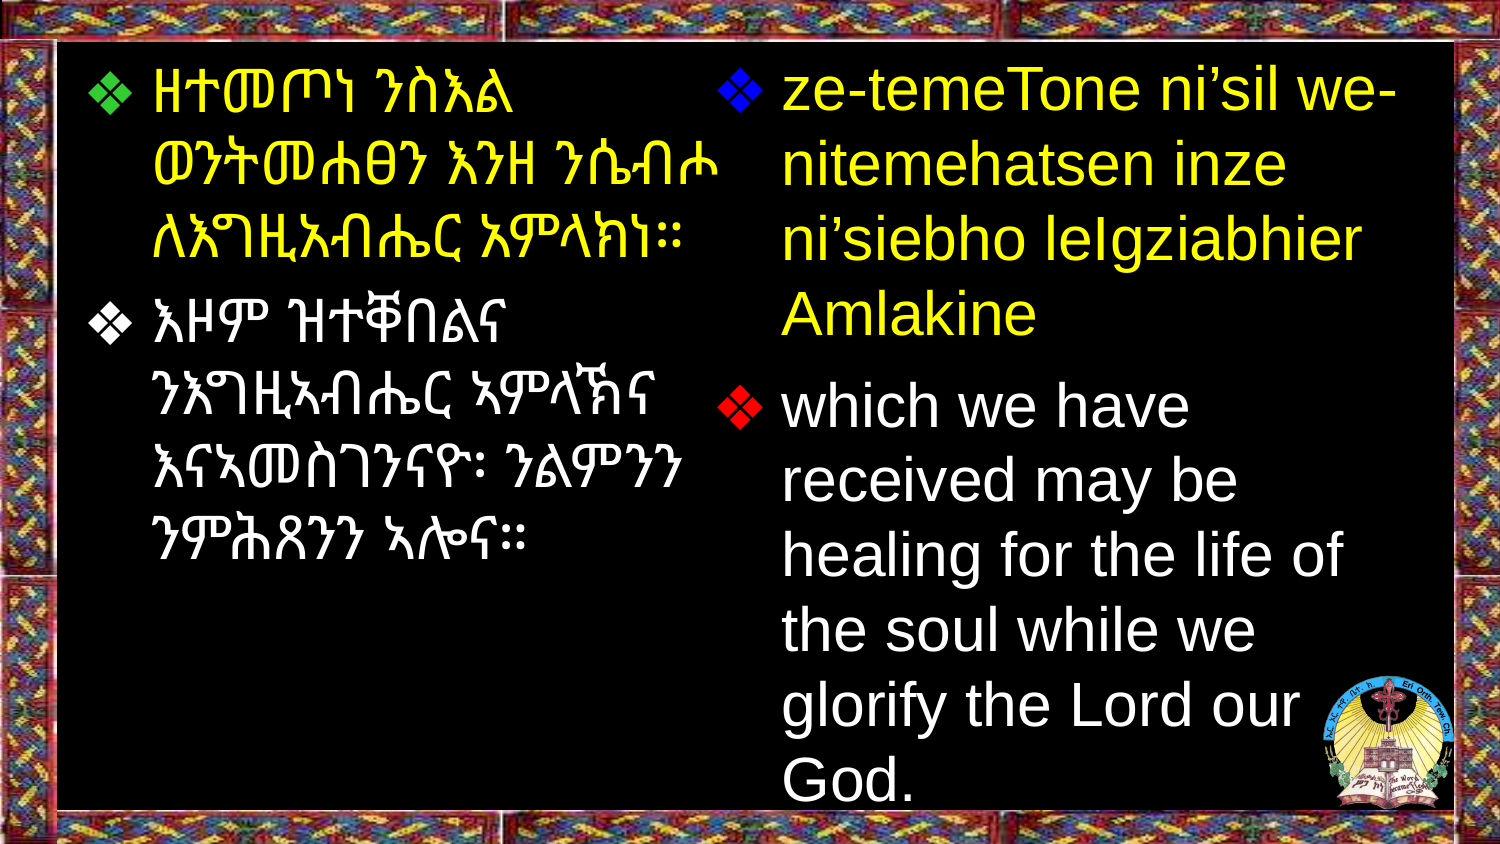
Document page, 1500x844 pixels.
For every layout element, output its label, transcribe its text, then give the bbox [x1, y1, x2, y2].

text_box ze-temeTone ni’sil we-nitemehatsen inze ni’siebho leIgziabhier Amlakine which we have received may be healing for the life of the soul while we glorify the Lord our God. [788, 40, 1456, 844]
picture [0, 0, 1500, 844]
text_box ዘተመጦነ ንስእል ወንትመሐፀን እንዘ ንሴብሖ ለእግዚአብሔር አምላክነ። እዞም ዝተቐበልና ንእግዚኣብሔር ኣምላኽና እናኣመስገንናዮ፡ ንልምንን ንምሕጸንን ኣሎና። [61, 36, 788, 844]
